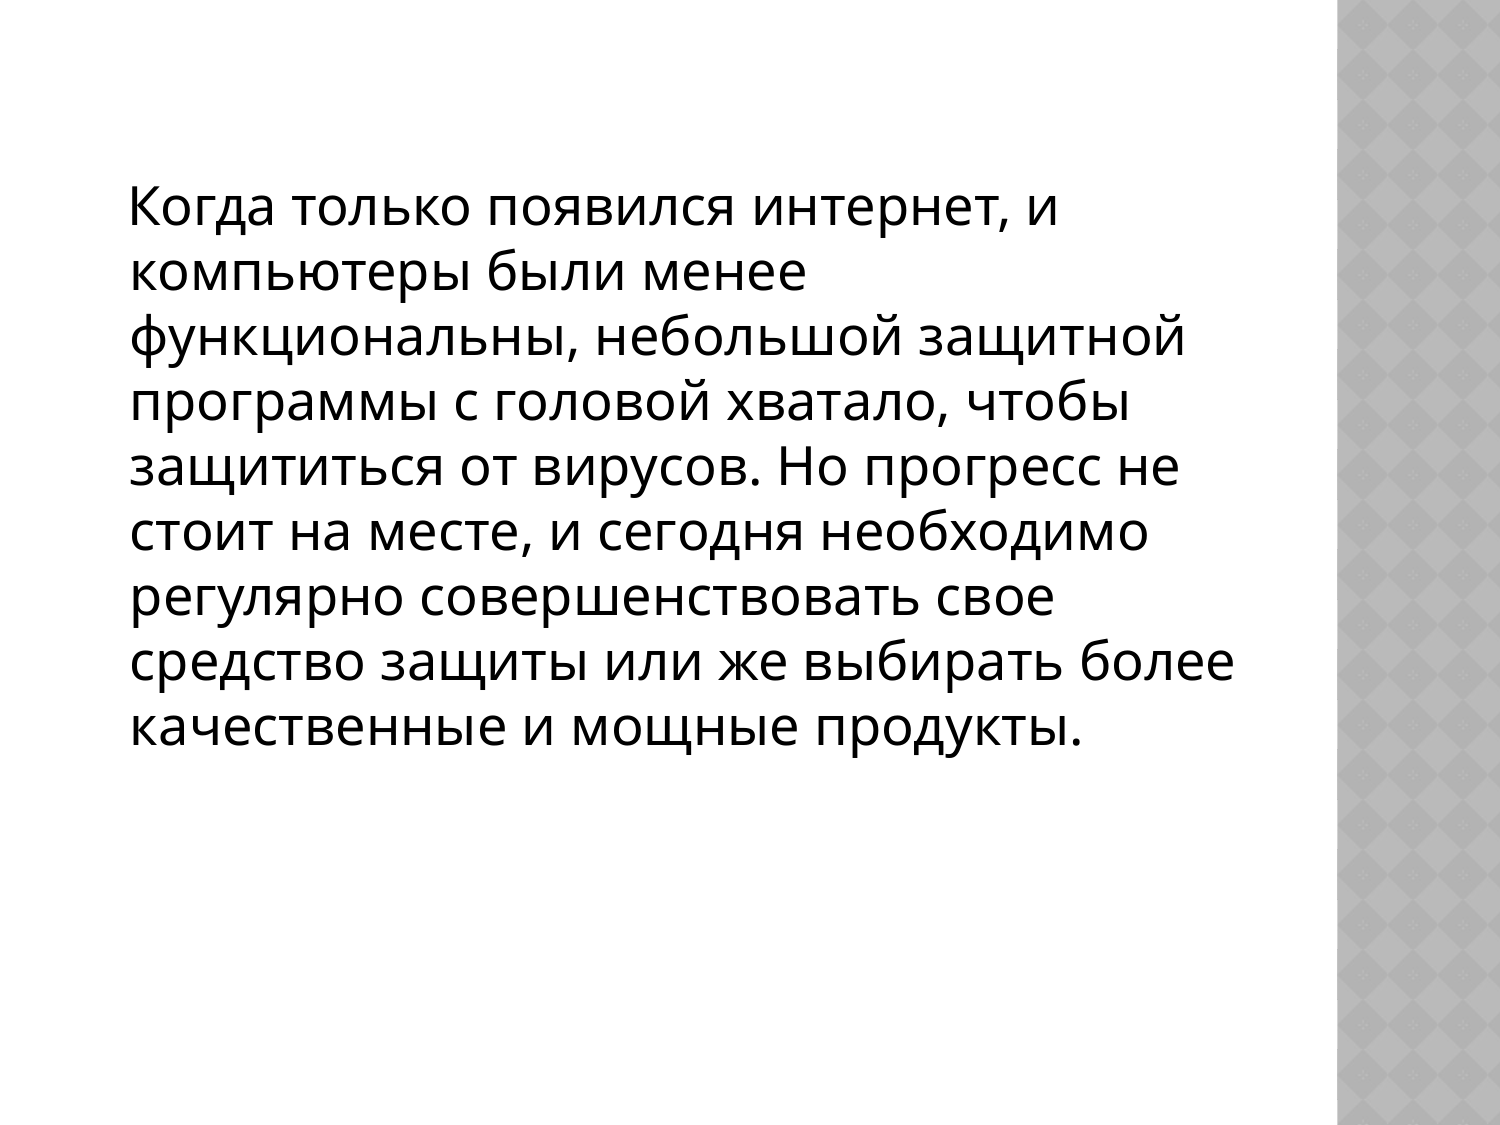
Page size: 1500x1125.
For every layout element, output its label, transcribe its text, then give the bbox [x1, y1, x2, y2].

list Когда только появился интернет, и компьютеры были менее функциональны, небольшой защитной программы с головой хватало, чтобы защититься от вирусов. Но прогресс не стоит на месте, и сегодня необходимо регулярно совершенствовать свое средство защиты или же выбирать более качественные и мощные продукты. [70, 163, 1259, 927]
